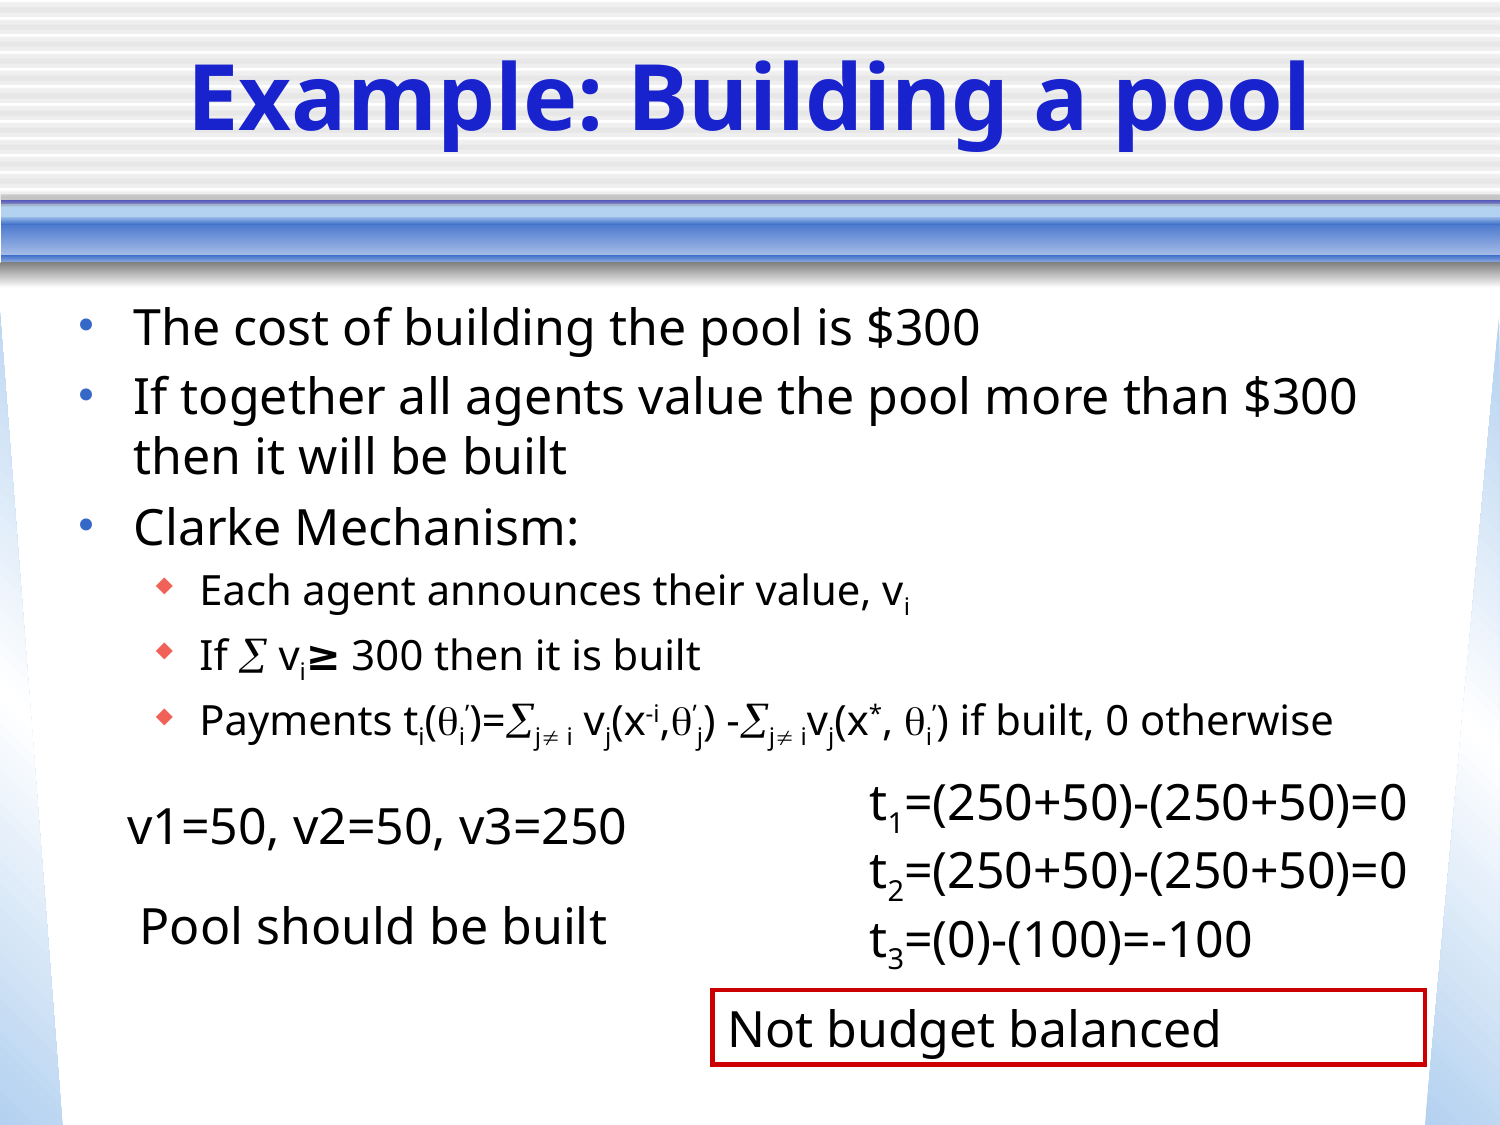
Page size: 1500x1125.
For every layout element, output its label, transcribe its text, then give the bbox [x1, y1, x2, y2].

list The cost of building the pool is $300 If together all agents value the pool more than $300 then it will be built Clarke Mechanism: Each agent announces their value, vi If å vi≥ 300 then it is built Payments ti(qi’)=åj¹ i vj(x-i,q’j) -åj¹ ivj(x*, qi’) if built, 0 otherwise [62, 287, 1438, 963]
text_box t1=(250+50)-(250+50)=0 t2=(250+50)-(250+50)=0 t3=(0)-(100)=-100 [855, 763, 1423, 983]
text_box Not budget balanced [712, 990, 1425, 1065]
text_box v1=50, v2=50, v3=250 [112, 787, 825, 863]
text_box Pool should be built [124, 887, 663, 963]
title Example: Building a pool [112, 0, 1388, 188]
picture [0, 0, 1500, 194]
